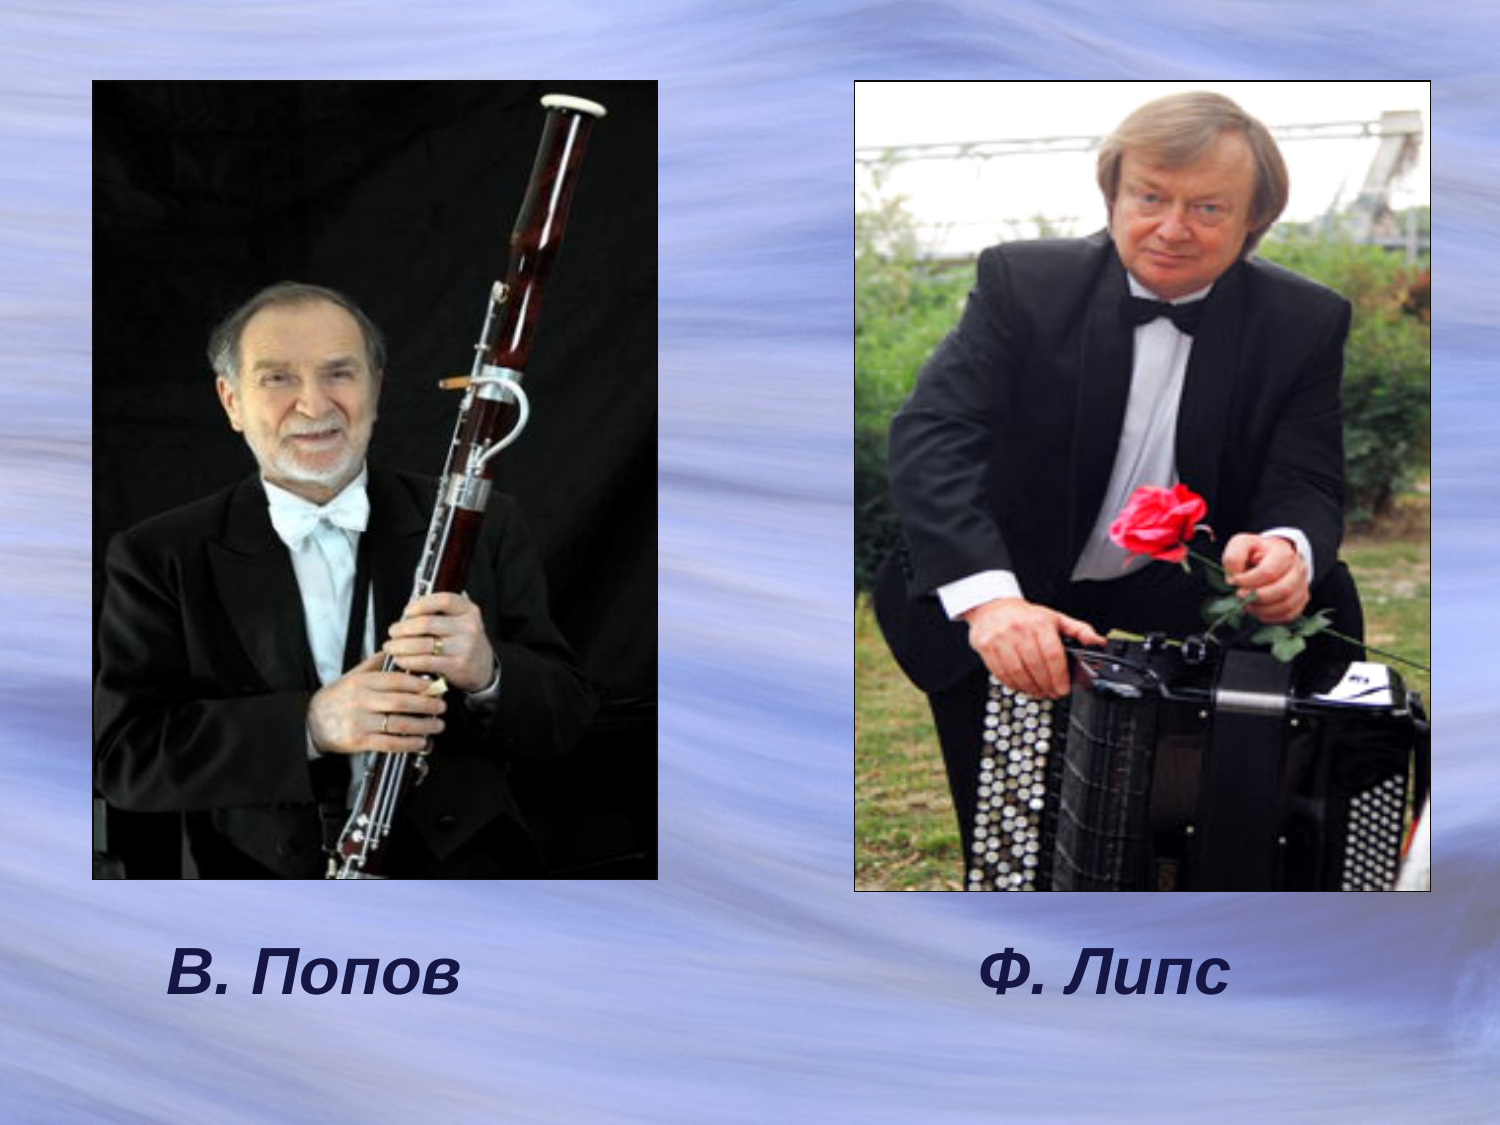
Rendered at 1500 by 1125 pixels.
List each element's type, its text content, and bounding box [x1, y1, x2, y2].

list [93, 81, 657, 880]
title В. Попов Ф. Липс [74, 44, 1426, 1102]
picture [855, 81, 1430, 891]
